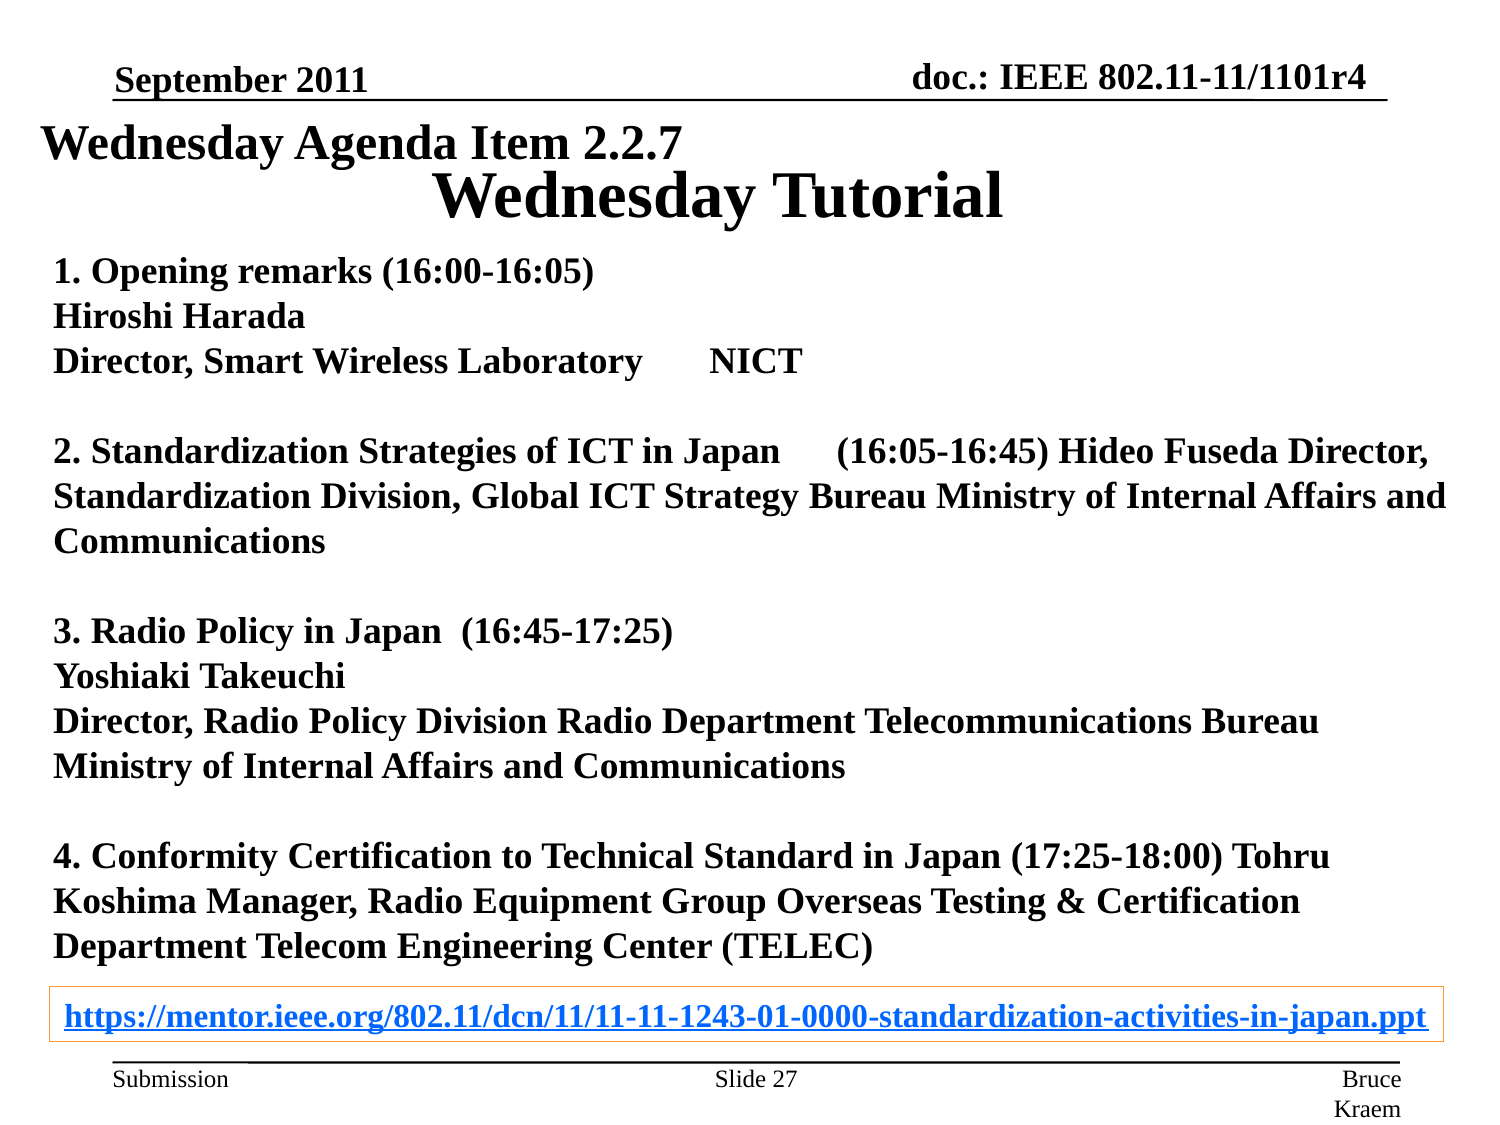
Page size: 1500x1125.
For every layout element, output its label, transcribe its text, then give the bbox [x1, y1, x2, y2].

text_box [701, 1067, 769, 1111]
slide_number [114, 54, 372, 100]
text_box Wednesday Tutorial [416, 143, 1020, 238]
footer Bruce Kraemer, Marvell [1325, 1062, 1402, 1093]
text_box https://mentor.ieee.org/802.11/dcn/11/11-11-1243-01-0000-standardization-activities-in-japan.ppt [49, 986, 1444, 1042]
text_box Wednesday Agenda Item 2.2.7 [24, 102, 698, 177]
title 1. Opening remarks (16:00-16:05) Hiroshi Harada Director, Smart Wireless Laboratory NICT 2. Standardization Strategies of ICT in Japan (16:05-16:45) Hideo Fuseda Director, Standardization Division, Global ICT Strategy Bureau Ministry of Internal Affairs and Communications 3. Radio Policy in Japan (16:45-17:25) Yoshiaki Takeuchi Director, Radio Policy Division Radio Department Telecommunications Bureau Ministry of Internal Affairs and Communications 4. Conformity Certification to Technical Standard in Japan (17:25-18:00) Tohru Koshima Manager, Radio Equipment Group Overseas Testing & Certification Department Telecom Engineering Center (TELEC) [37, 237, 1477, 978]
slide_number Slide 27 [714, 1062, 798, 1093]
